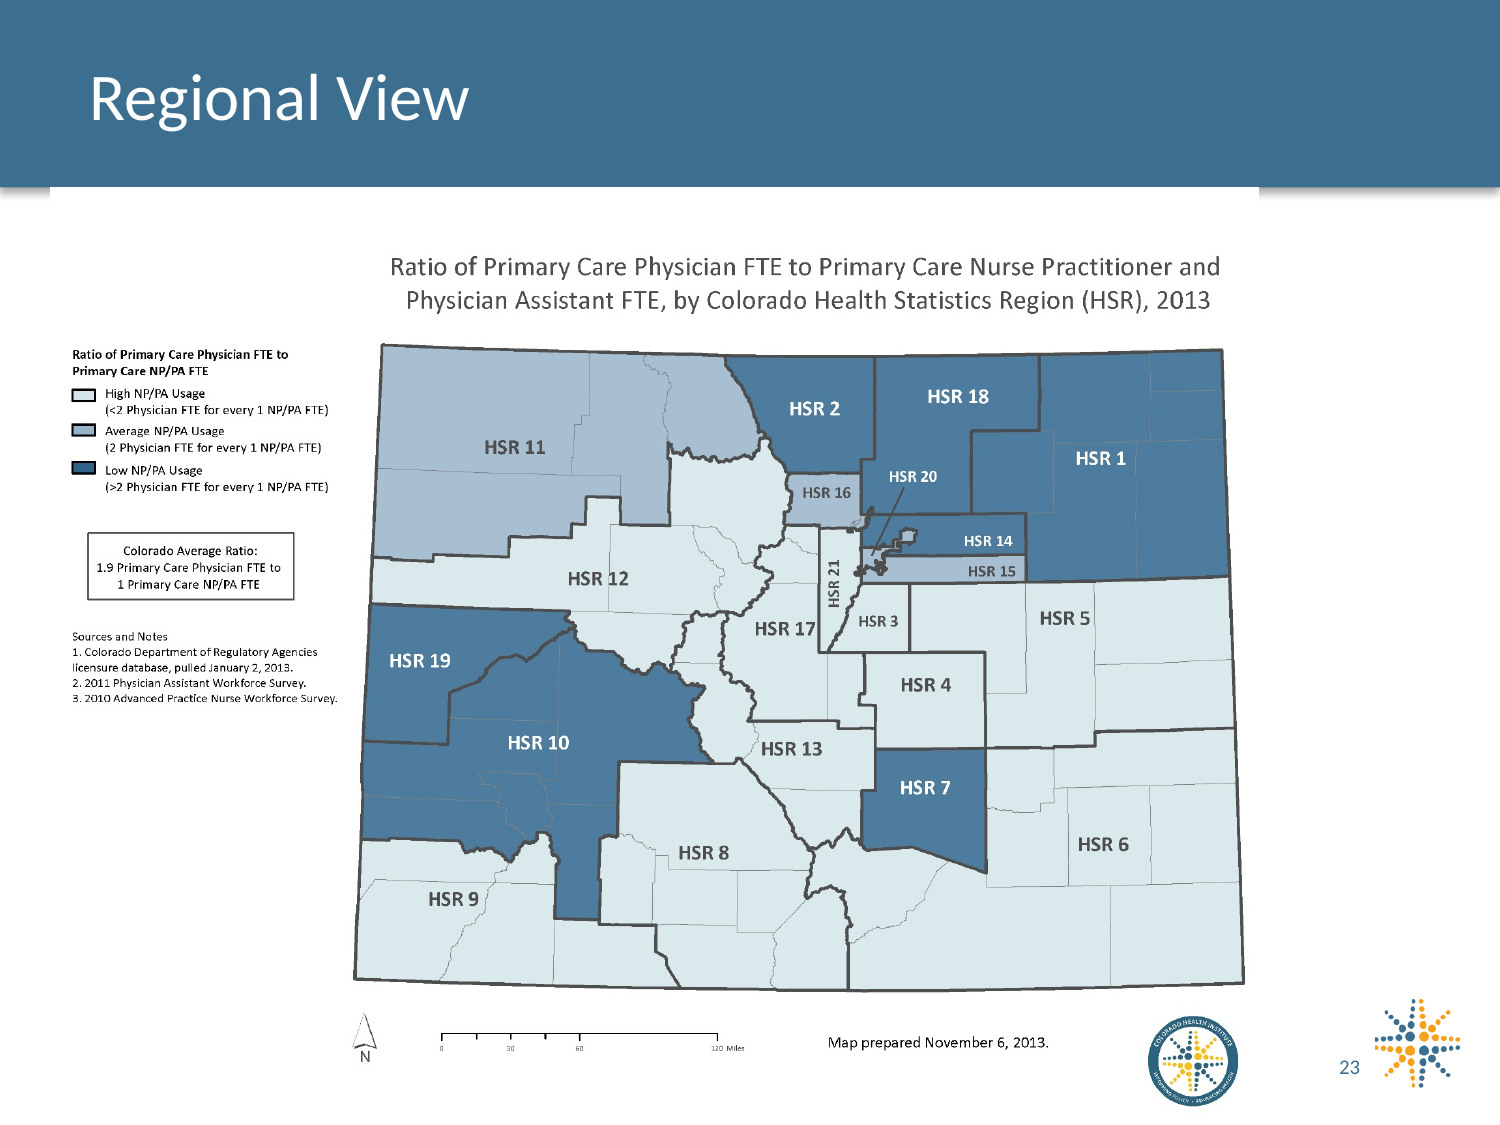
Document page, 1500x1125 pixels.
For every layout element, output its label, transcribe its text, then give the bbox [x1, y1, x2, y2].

picture [49, 187, 1260, 1122]
title Regional View [75, 0, 1425, 188]
slide_number 23 [1314, 1026, 1375, 1087]
